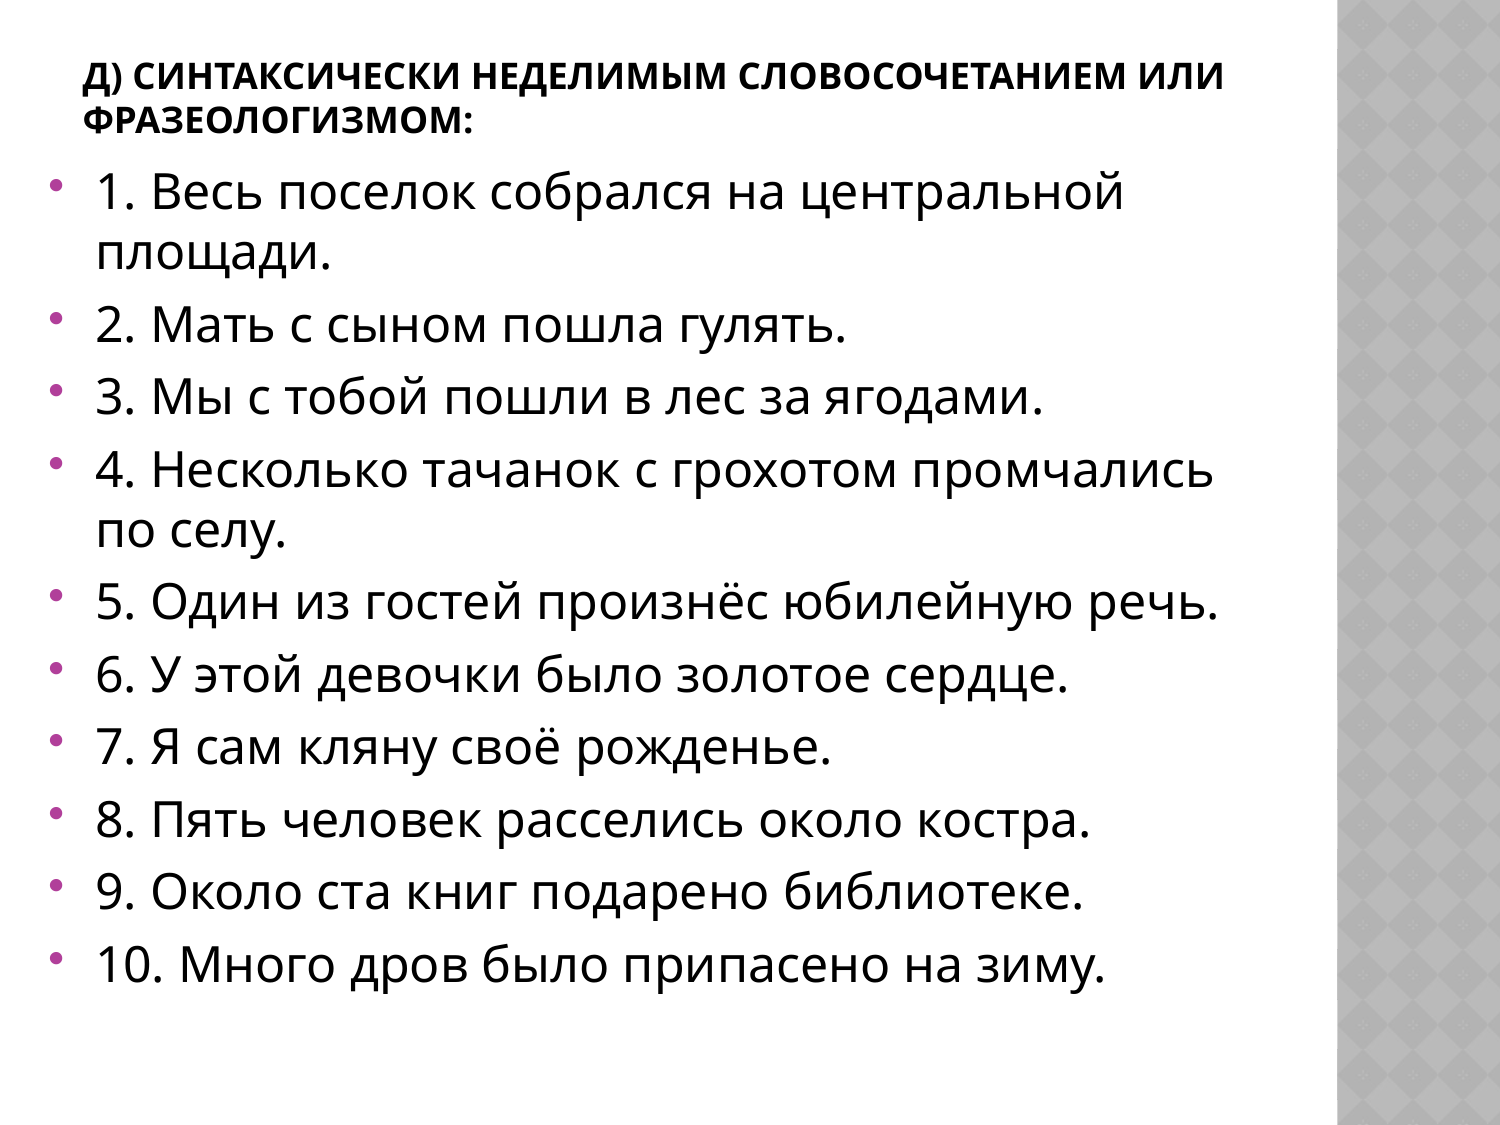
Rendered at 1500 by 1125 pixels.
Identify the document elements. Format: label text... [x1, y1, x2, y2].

title Д) синтаксически неделимым словосочетанием или фразеологизмом: [75, 52, 1263, 141]
list 1. Весь поселок собрался на центральной площади. 2. Мать с сыном пошла гулять. 3. Мы с тобой пошли в лес за ягодами. 4. Несколько тачанок с грохотом промчались по селу. 5. Один из гостей произнёс юбилейную речь. 6. У этой девочки было золотое сердце. 7. Я сам кляну своё рожденье. 8. Пять человек расселись около костра. 9. Около ста книг подарено библиотеке. 10. Много дров было припасено на зиму. [35, 152, 1289, 1102]
